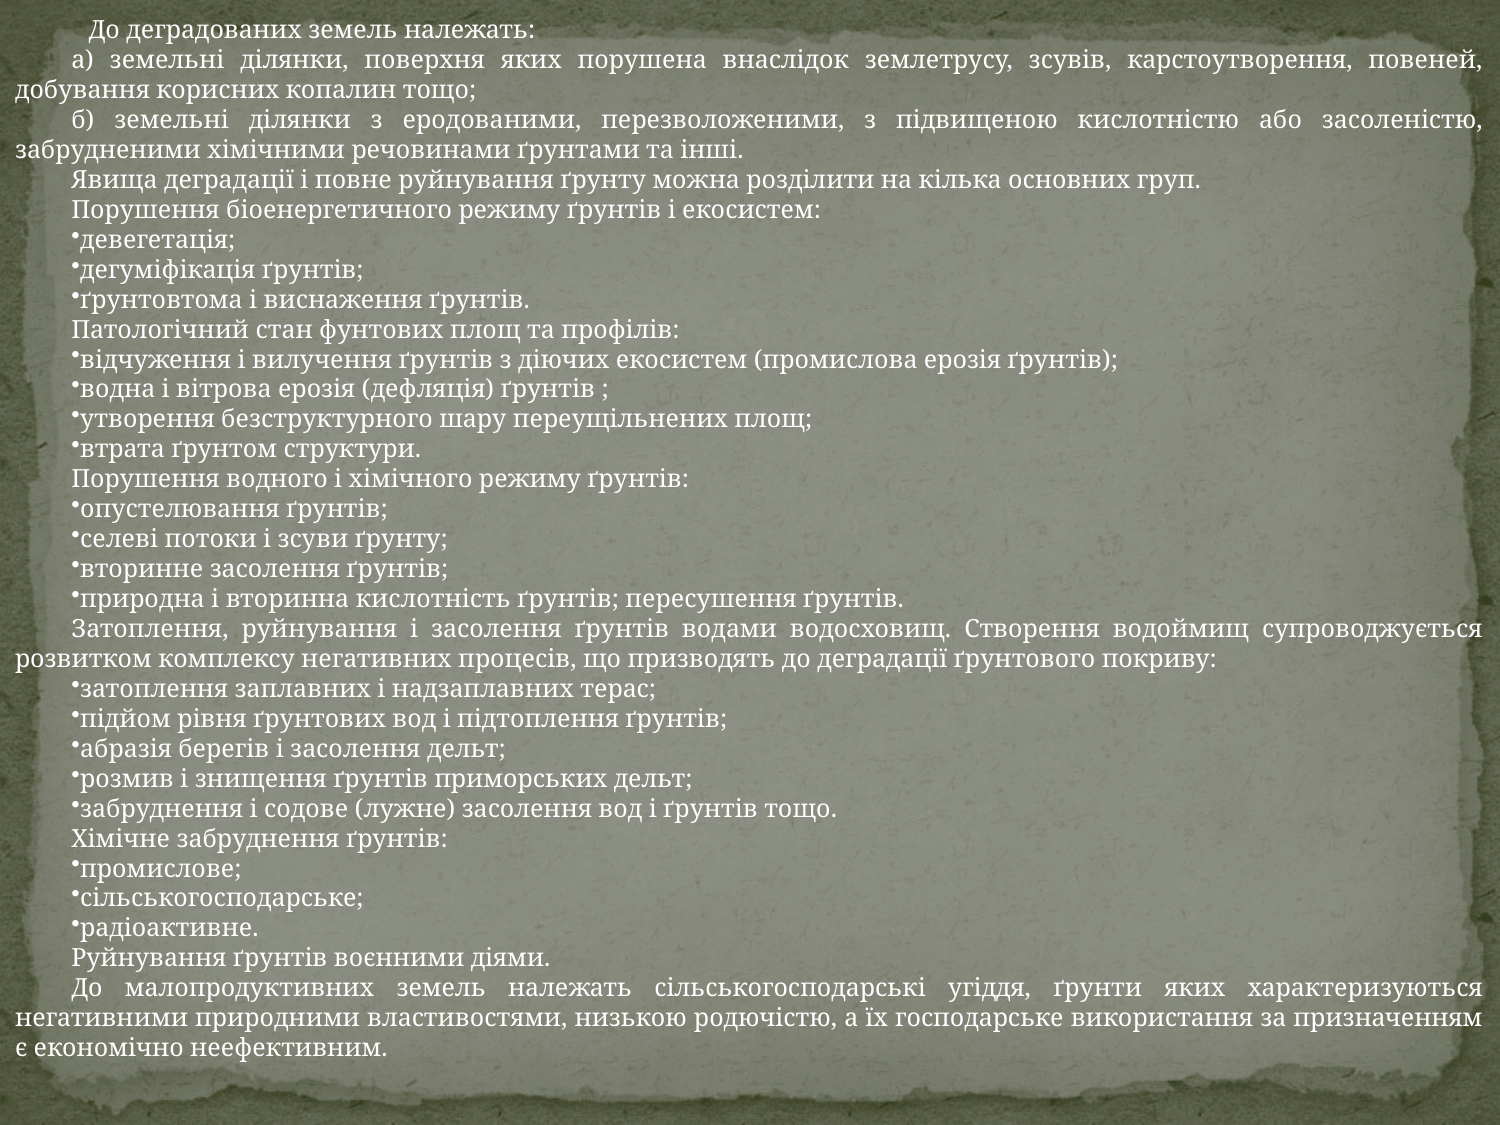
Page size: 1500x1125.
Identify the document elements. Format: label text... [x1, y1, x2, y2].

text_box До деградованих земель належать: а) земельні ділянки, поверхня яких порушена внаслідок землетрусу, зсувів, карстоутворення, повеней, добування корисних копалин тощо; б) земельні ділянки з еродованими, перезволоженими, з підвищеною кислотністю або засоленістю, забрудненими хімічними речовинами ґрунтами та інші. Явища деградації і повне руйнування ґрунту можна розділити на кілька основних груп. Порушення біоенергетичного режиму ґрунтів і екосистем: девегетація; дегуміфікація ґрунтів; ґрунтовтома і виснаження ґрунтів. Патологічний стан фунтових площ та профілів: відчуження і вилучення ґрунтів з діючих екосистем (промислова ерозія ґрунтів); водна і вітрова ерозія (дефляція) ґрунтів ; утворення безструктурного шару переущільнених площ; втрата ґрунтом структури. Порушення водного і хімічного режиму ґрунтів: опустелювання ґрунтів; селеві потоки і зсуви ґрунту; вторинне засолення ґрунтів; природна і вторинна кислотність ґрунтів; пересушення ґрунтів. Затоплення, руйнування і засолення ґрунтів водами водосховищ. Створення водоймищ супроводжується розвитком комплексу негативних процесів, що призводять до деградації ґрунтового покриву: затоплення заплавних і надзаплавних терас; підйом рівня ґрунтових вод і підтоплення ґрунтів; абразія берегів і засолення дельт; розмив і знищення ґрунтів приморських дельт; забруднення і содове (лужне) засолення вод і ґрунтів тощо. Хімічне забруднення ґрунтів: промислове; сільськогосподарське; радіоактивне. Руйнування ґрунтів воєнними діями. До малопродуктивних земель належать сільськогосподарські угіддя, ґрунти яких характеризуються негативними природними властивостями, низькою родючістю, а їх господарське використання за призначенням є економічно неефективним. [0, 6, 1500, 1070]
